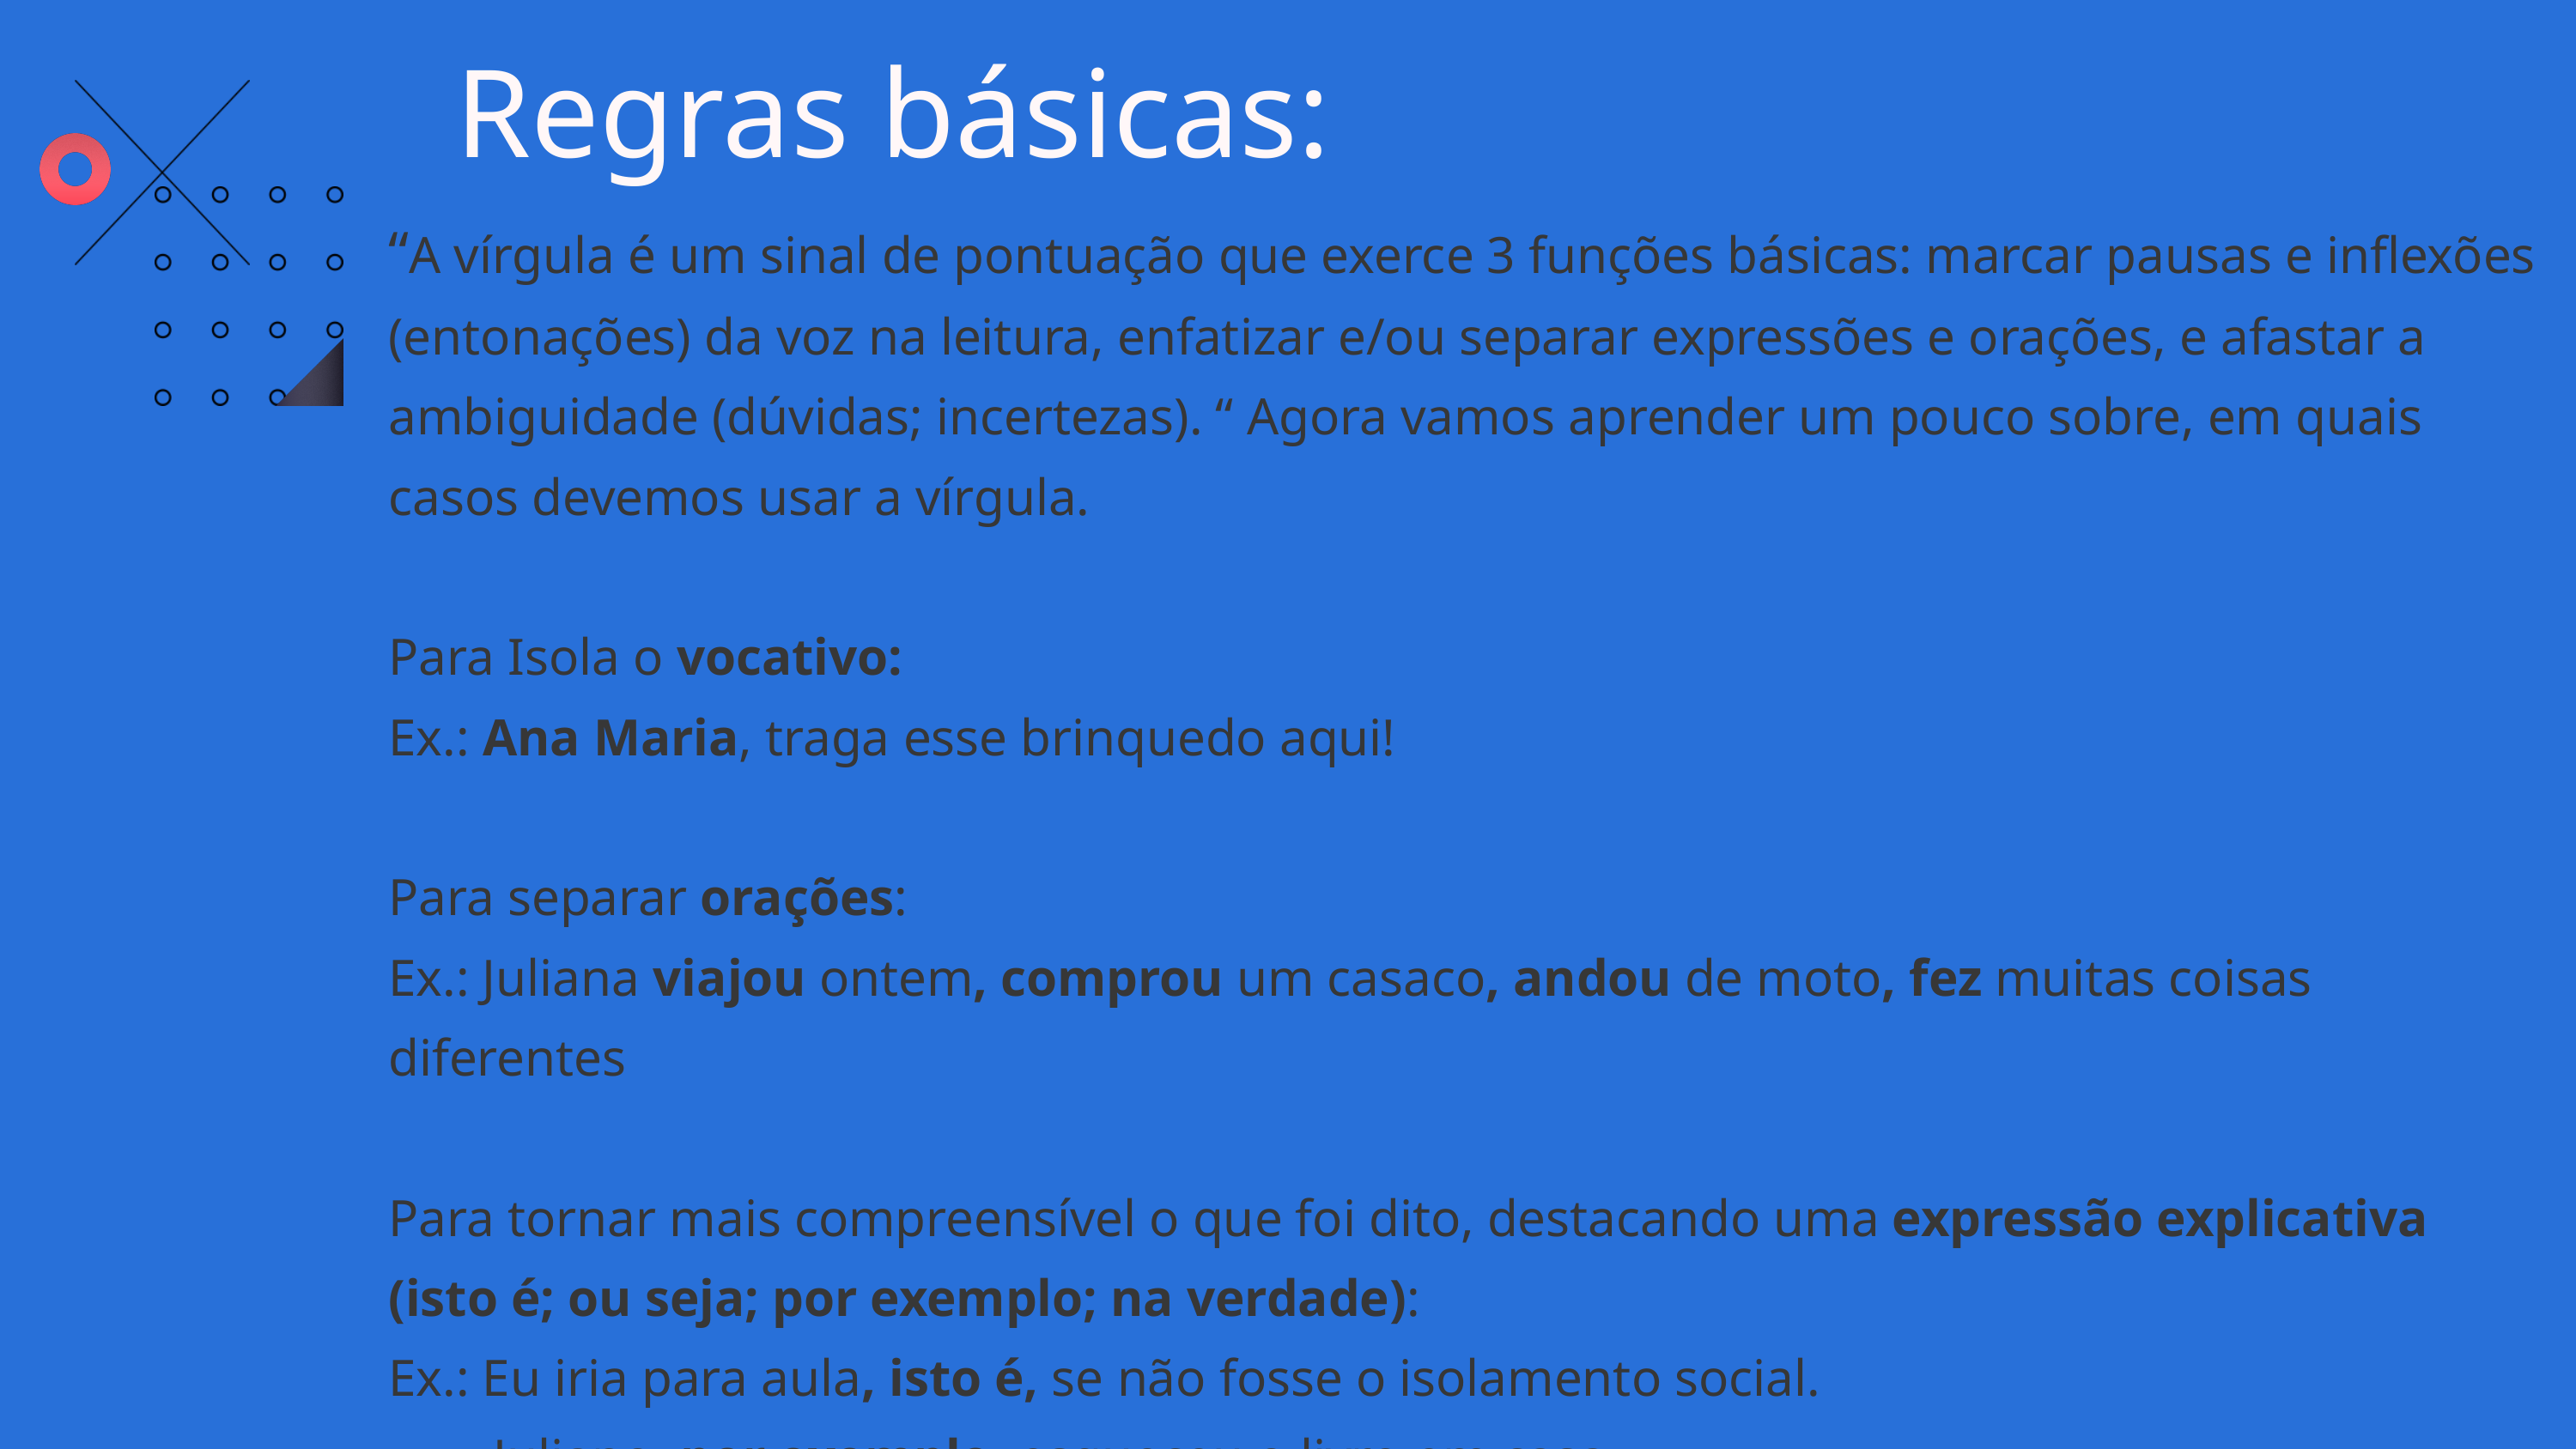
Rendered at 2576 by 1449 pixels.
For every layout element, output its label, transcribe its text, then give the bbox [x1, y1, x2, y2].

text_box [39, 80, 344, 407]
text_box Regras básicas: [0, 23, 1852, 182]
text_box “A vírgula é um sinal de pontuação que exerce 3 funções básicas: marcar pausas e inflexões (entonações) da voz na leitura, enfatizar e/ou separar expressões e orações, e afastar a ambiguidade (dúvidas; incertezas). “ Agora vamos aprender um pouco sobre, em quais casos devemos usar a vírgula. Para Isola o vocativo: Ex.: Ana Maria, traga esse brinquedo aqui! Para separar orações: Ex.: Juliana viajou ontem, comprou um casaco, andou de moto, fez muitas coisas diferentes Para tornar mais compreensível o que foi dito, destacando uma expressão explicativa (isto é; ou seja; por exemplo; na verdade): Ex.: Eu iria para aula, isto é, se não fosse o isolamento social. Juliano, por exemplo, esqueceu o livro em casa. [388, 204, 2547, 1449]
